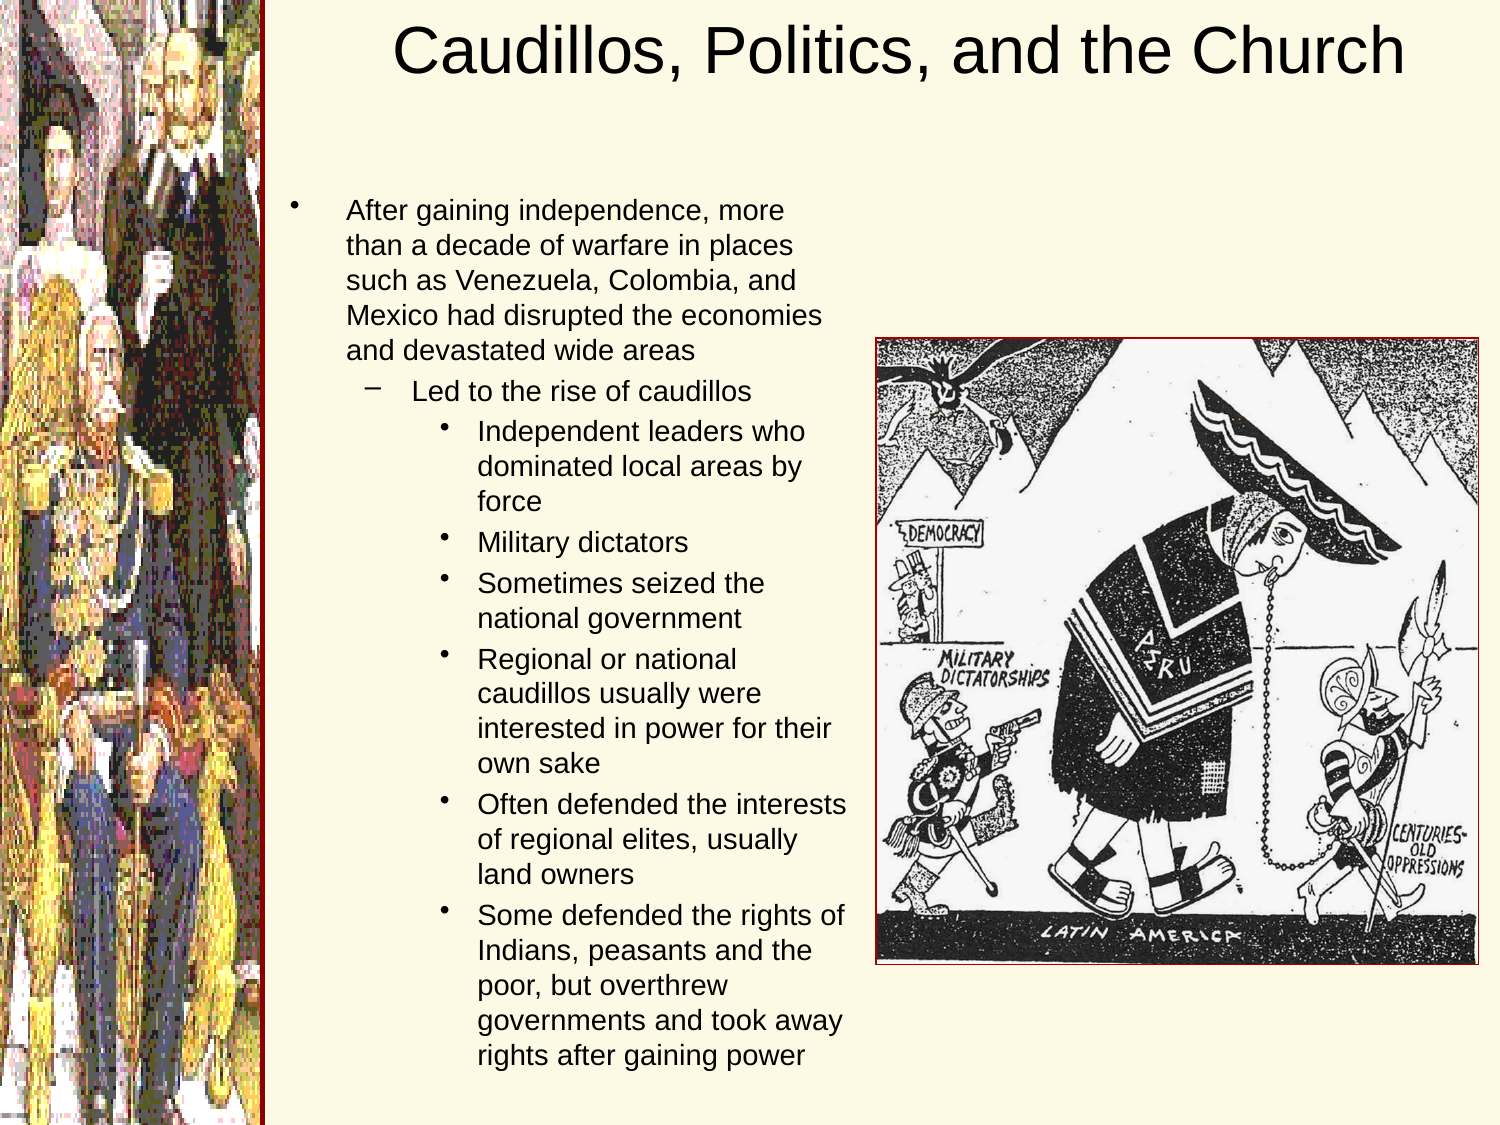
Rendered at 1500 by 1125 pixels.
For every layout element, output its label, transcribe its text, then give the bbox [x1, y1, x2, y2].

title Caudillos, Politics, and the Church [225, 0, 1500, 188]
picture [874, 337, 1479, 965]
list After gaining independence, more than a decade of warfare in places such as Venezuela, Colombia, and Mexico had disrupted the economies and devastated wide areas Led to the rise of caudillos Independent leaders who dominated local areas by force Military dictators Sometimes seized the national government Regional or national caudillos usually were interested in power for their own sake Often defended the interests of regional elites, usually land owners Some defended the rights of Indians, peasants and the poor, but overthrew governments and took away rights after gaining power [275, 183, 863, 927]
